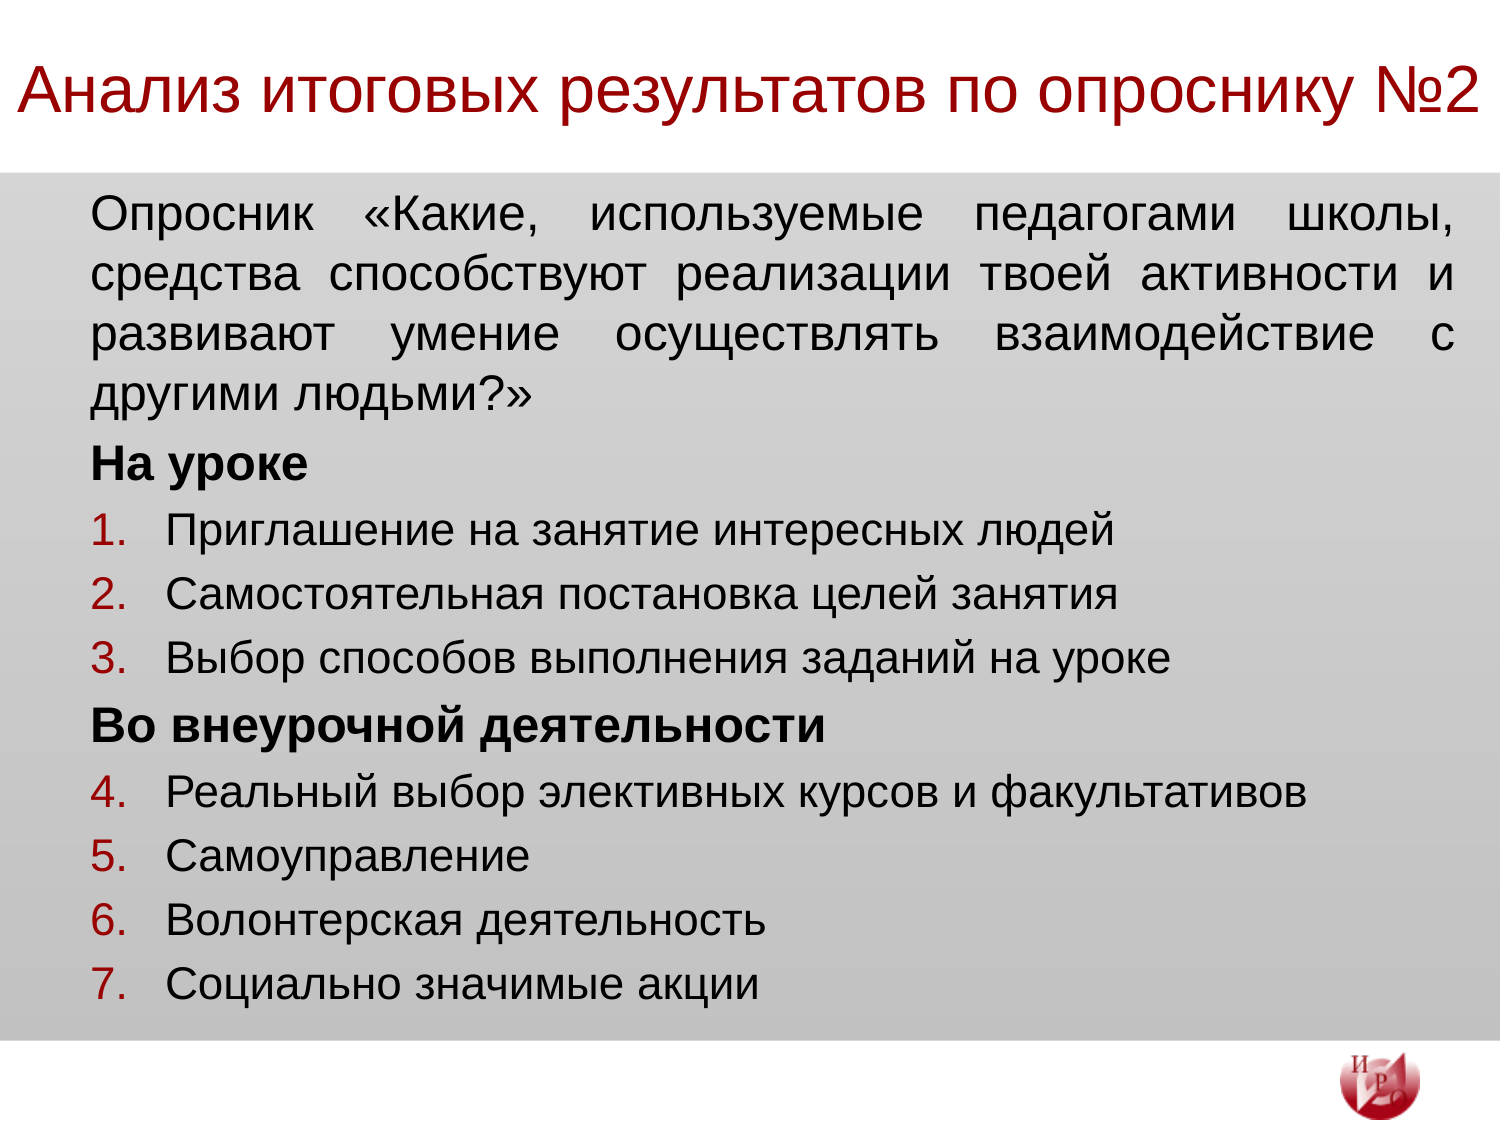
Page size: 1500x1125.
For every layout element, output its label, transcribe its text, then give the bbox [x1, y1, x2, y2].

title Анализ итоговых результатов по опроснику №2 [0, 0, 1500, 173]
picture [1340, 1048, 1420, 1120]
list Опросник «Какие, используемые педагогами школы, средства способствуют реализации твоей активности и развивают умение осуществлять взаимодействие с другими людьми?» На уроке Приглашение на занятие интересных людей Самостоятельная постановка целей занятия Выбор способов выполнения заданий на уроке Во внеурочной деятельности Реальный выбор элективных курсов и факультативов Самоуправление Волонтерская деятельность Социально значимые акции [74, 172, 1471, 1048]
